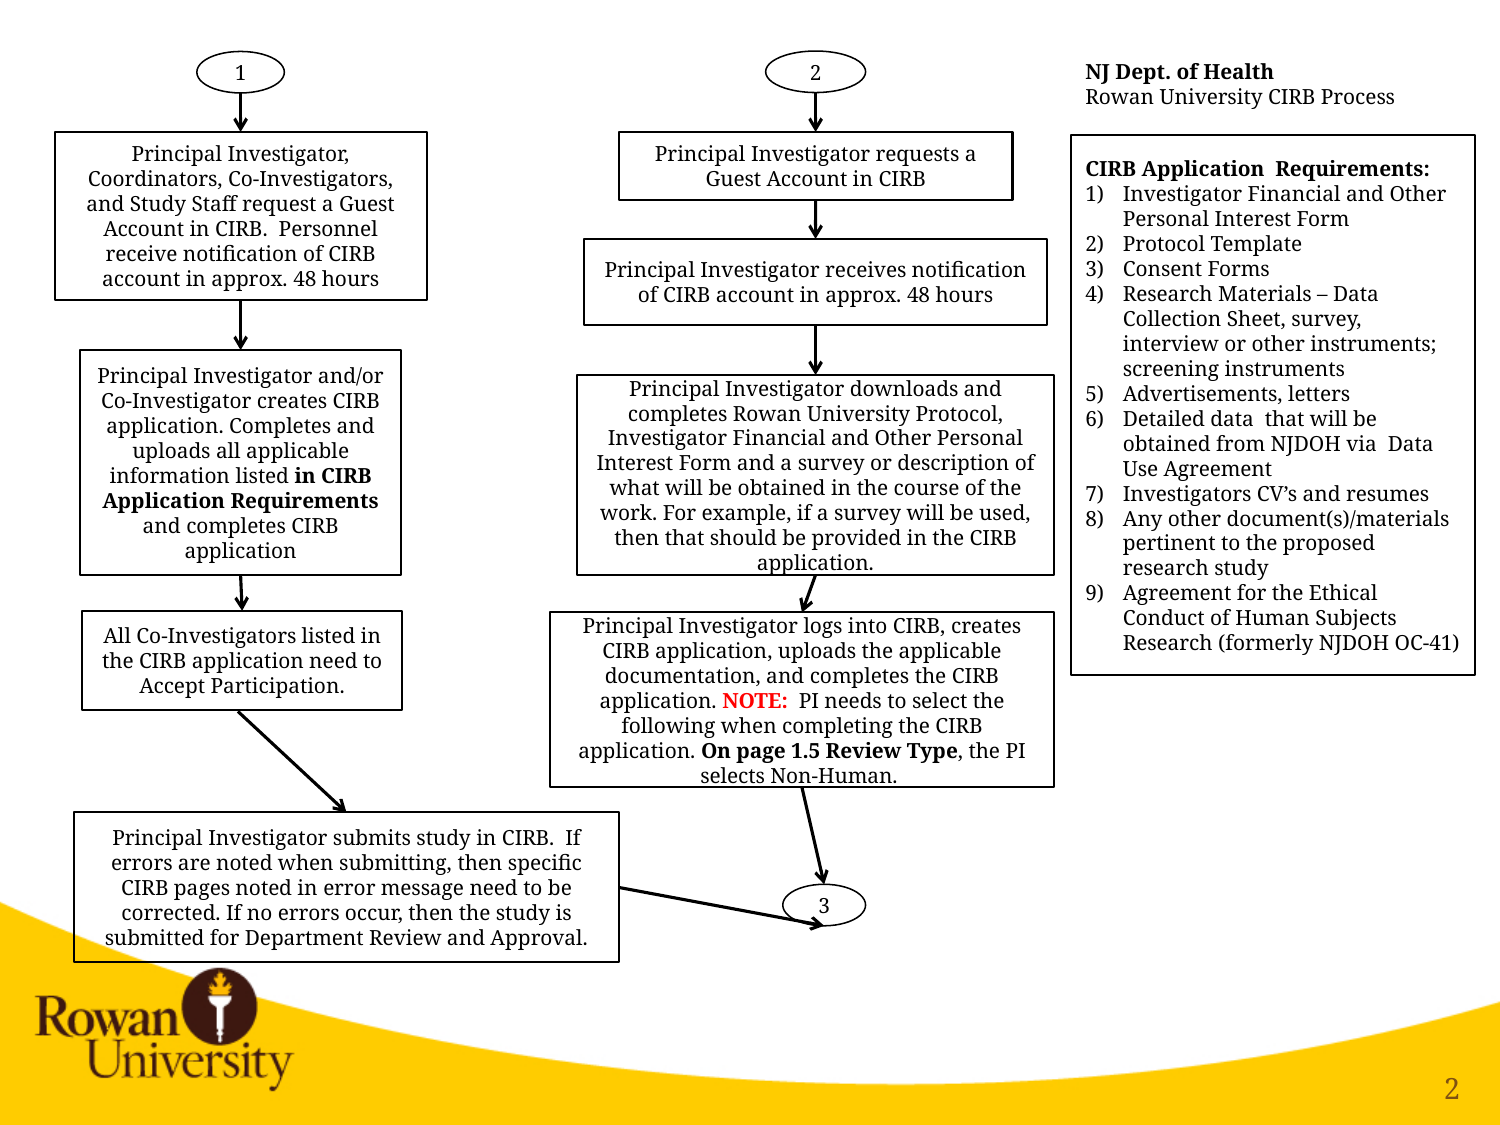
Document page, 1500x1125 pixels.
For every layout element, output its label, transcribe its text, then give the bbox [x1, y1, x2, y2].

text_box Principal Investigator submits study in CIRB. If errors are noted when submitting, then specific CIRB pages noted in error message need to be corrected. If no errors occur, then the study is submitted for Department Review and Approval. [72, 810, 621, 965]
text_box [801, 787, 825, 885]
text_box 1 [194, 49, 287, 96]
text_box Principal Investigator and/or Co-Investigator creates CIRB application. Completes and uploads all applicable information listed in CIRB Application Requirements and completes CIRB application [78, 348, 403, 577]
picture [0, 0, 1500, 1125]
text_box Principal Investigator receives notification of CIRB account in approx. 48 hours [582, 237, 1049, 327]
text_box CIRB Application Requirements: Investigator Financial and Other Personal Interest Form Protocol Template Consent Forms Research Materials – Data Collection Sheet, survey, interview or other instruments; screening instruments Advertisements, letters Detailed data that will be obtained from NJDOH via Data Use Agreement Investigators CV’s and resumes Any other document(s)/materials pertinent to the proposed research study Agreement for the Ethical Conduct of Human Subjects Research (formerly NJDOH OC-41) [1069, 133, 1477, 677]
text_box 3 [783, 882, 868, 928]
text_box Principal Investigator logs into CIRB, creates CIRB application, uploads the applicable documentation, and completes the CIRB application. NOTE: PI needs to select the following when completing the CIRB application. On page 1.5 Review Type, the PI selects Non-Human. [548, 610, 1056, 790]
text_box NJ Dept. of Health Rowan University CIRB Process [1070, 51, 1425, 117]
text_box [237, 711, 347, 813]
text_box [618, 887, 783, 906]
text_box All Co-Investigators listed in the CIRB application need to Accept Participation. [80, 609, 404, 712]
text_box Principal Investigator requests a Guest Account in CIRB [617, 130, 1015, 202]
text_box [801, 574, 816, 613]
text_box Principal Investigator, Coordinators, Co-Investigators, and Study Staff request a Guest Account in CIRB. Personnel receive notification of CIRB account in approx. 48 hours [53, 130, 429, 302]
text_box Principal Investigator downloads and completes Rowan University Protocol, Investigator Financial and Other Personal Interest Form and a survey or description of what will be obtained in the course of the work. For example, if a survey will be used, then that should be provided in the CIRB application. [575, 373, 1056, 577]
text_box 2 [763, 48, 868, 95]
